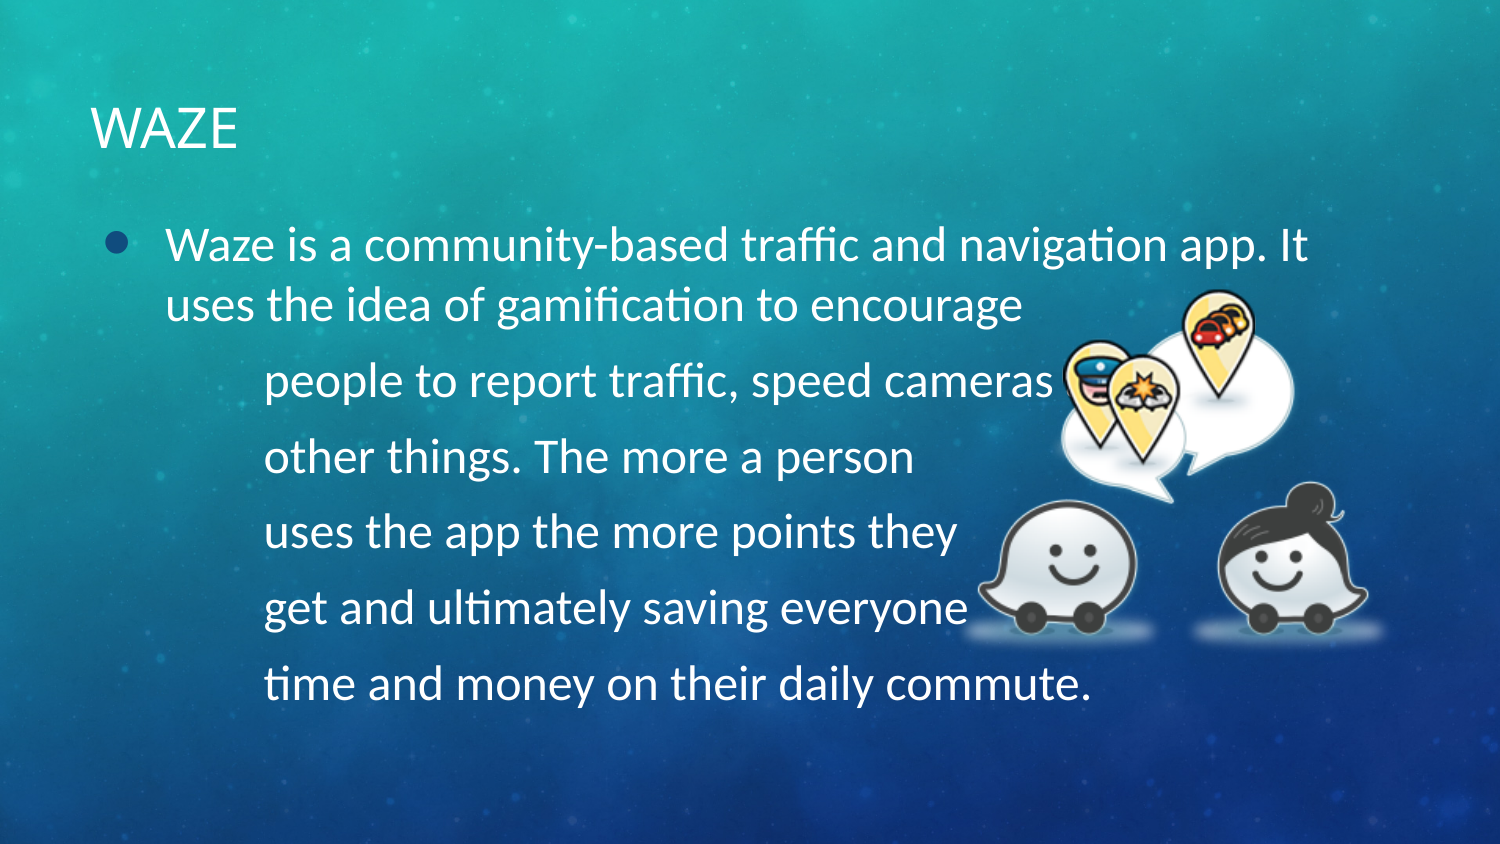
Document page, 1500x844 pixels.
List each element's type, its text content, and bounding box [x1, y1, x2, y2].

picture [0, 0, 1500, 844]
title Waze [75, 33, 1425, 175]
list Waze is a community-based traffic and navigation app. It uses the idea of gamification to encourage people to report traffic, speed cameras and other things. The more a person uses the app the more points they get and ultimately saving everyone time and money on their daily commute. [75, 196, 1425, 808]
